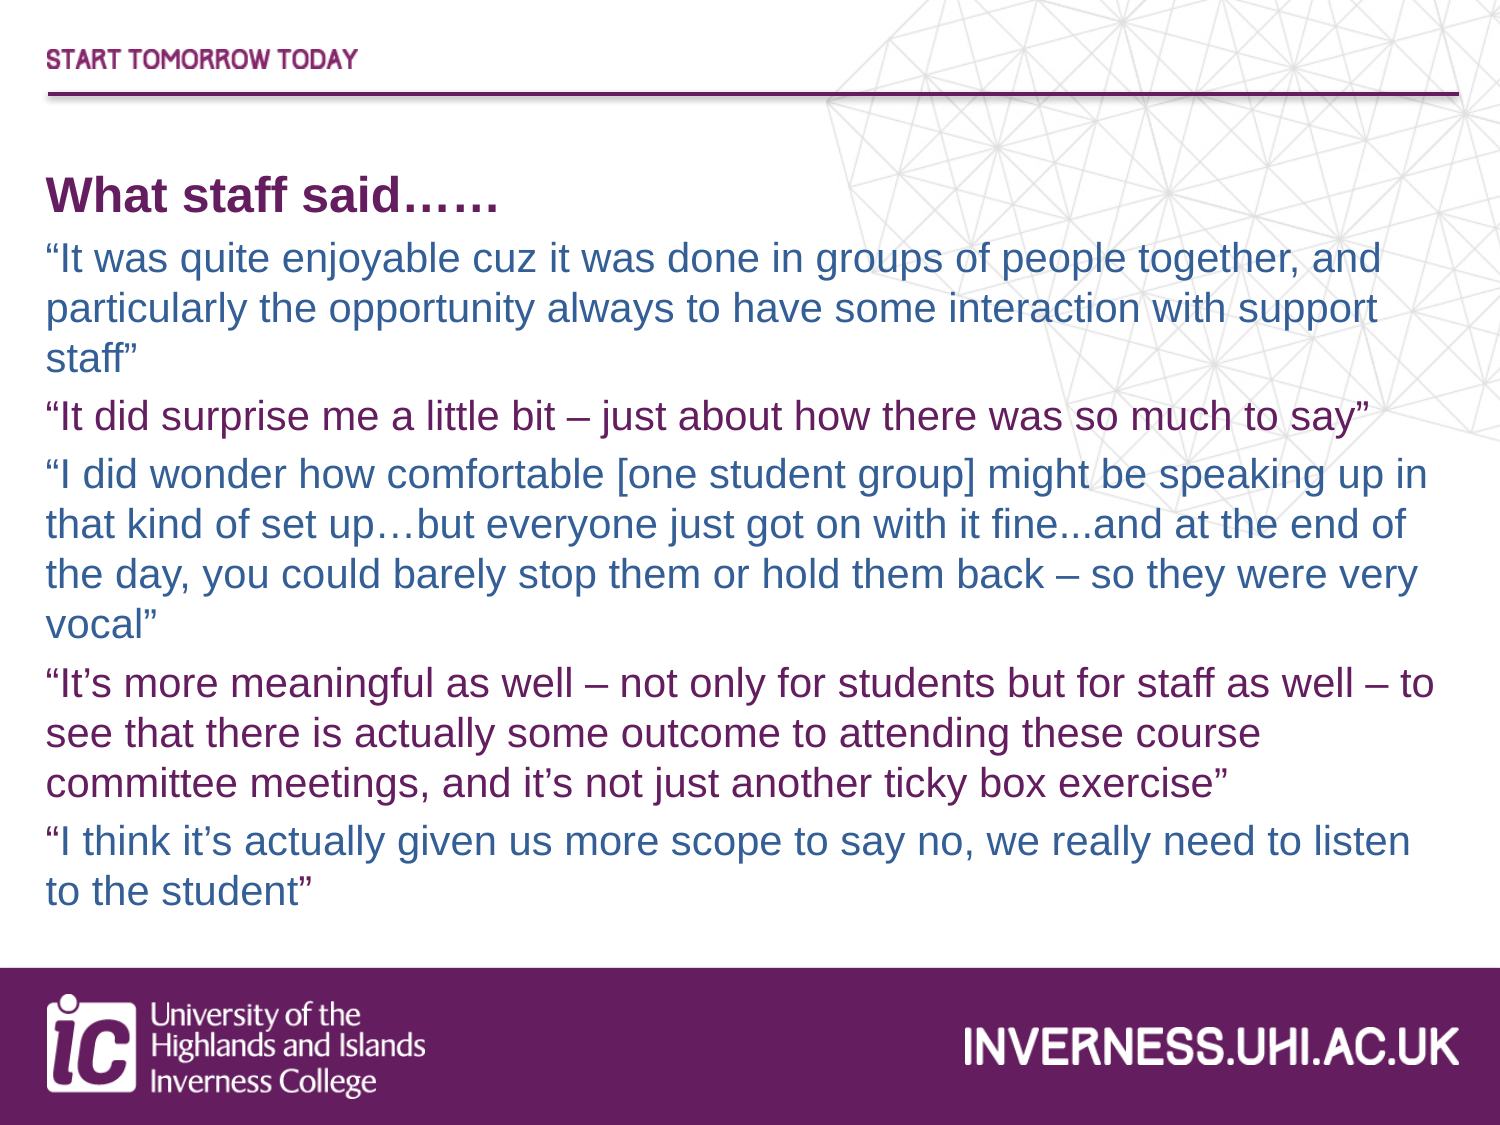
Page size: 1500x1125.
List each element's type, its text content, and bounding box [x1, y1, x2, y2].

list What staff said…… “It was quite enjoyable cuz it was done in groups of people together, and particularly the opportunity always to have some interaction with support staff” “It did surprise me a little bit – just about how there was so much to say” “I did wonder how comfortable [one student group] might be speaking up in that kind of set up…but everyone just got on with it fine...and at the end of the day, you could barely stop them or hold them back – so they were very vocal” “It’s more meaningful as well – not only for students but for staff as well – to see that there is actually some outcome to attending these course committee meetings, and it’s not just another ticky box exercise” “I think it’s actually given us more scope to say no, we really need to listen to the student” [45, 154, 1467, 898]
picture [47, 49, 358, 69]
picture [47, 994, 425, 1099]
picture [965, 1027, 1459, 1065]
picture [826, 0, 1500, 537]
